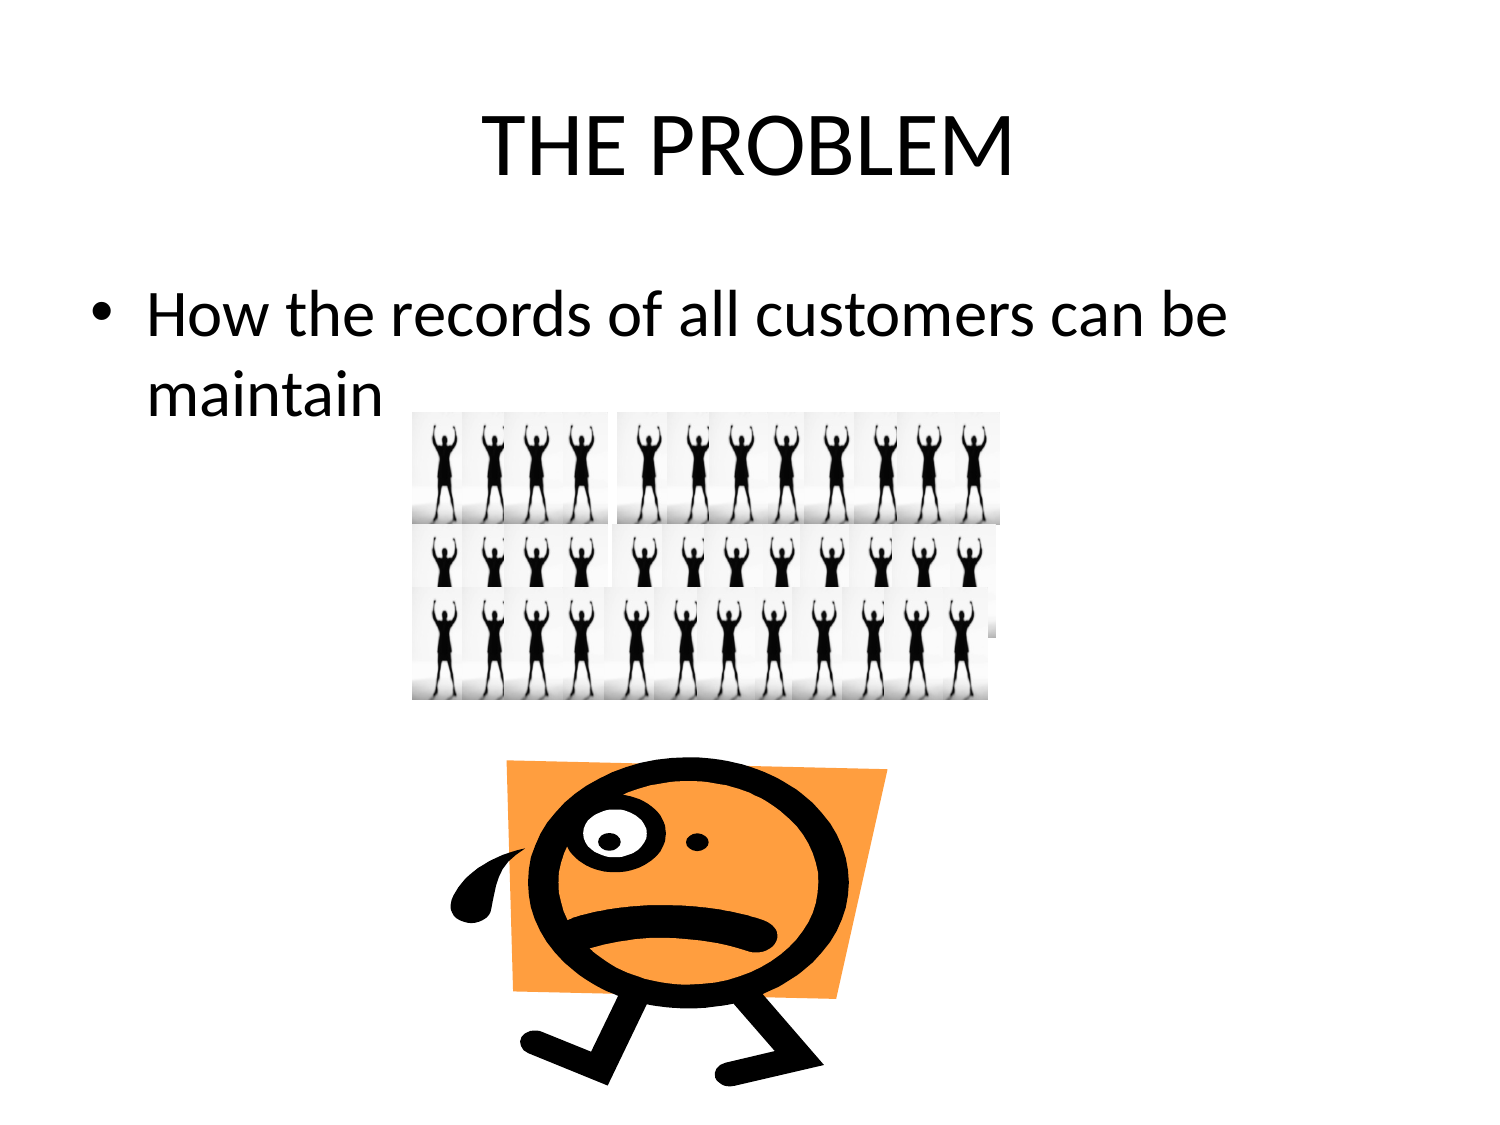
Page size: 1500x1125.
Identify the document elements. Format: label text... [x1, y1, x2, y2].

title THE PROBLEM [75, 45, 1425, 233]
list How the records of all customers can be maintain [75, 262, 1425, 1005]
picture [412, 412, 1001, 701]
picture [449, 756, 888, 1088]
